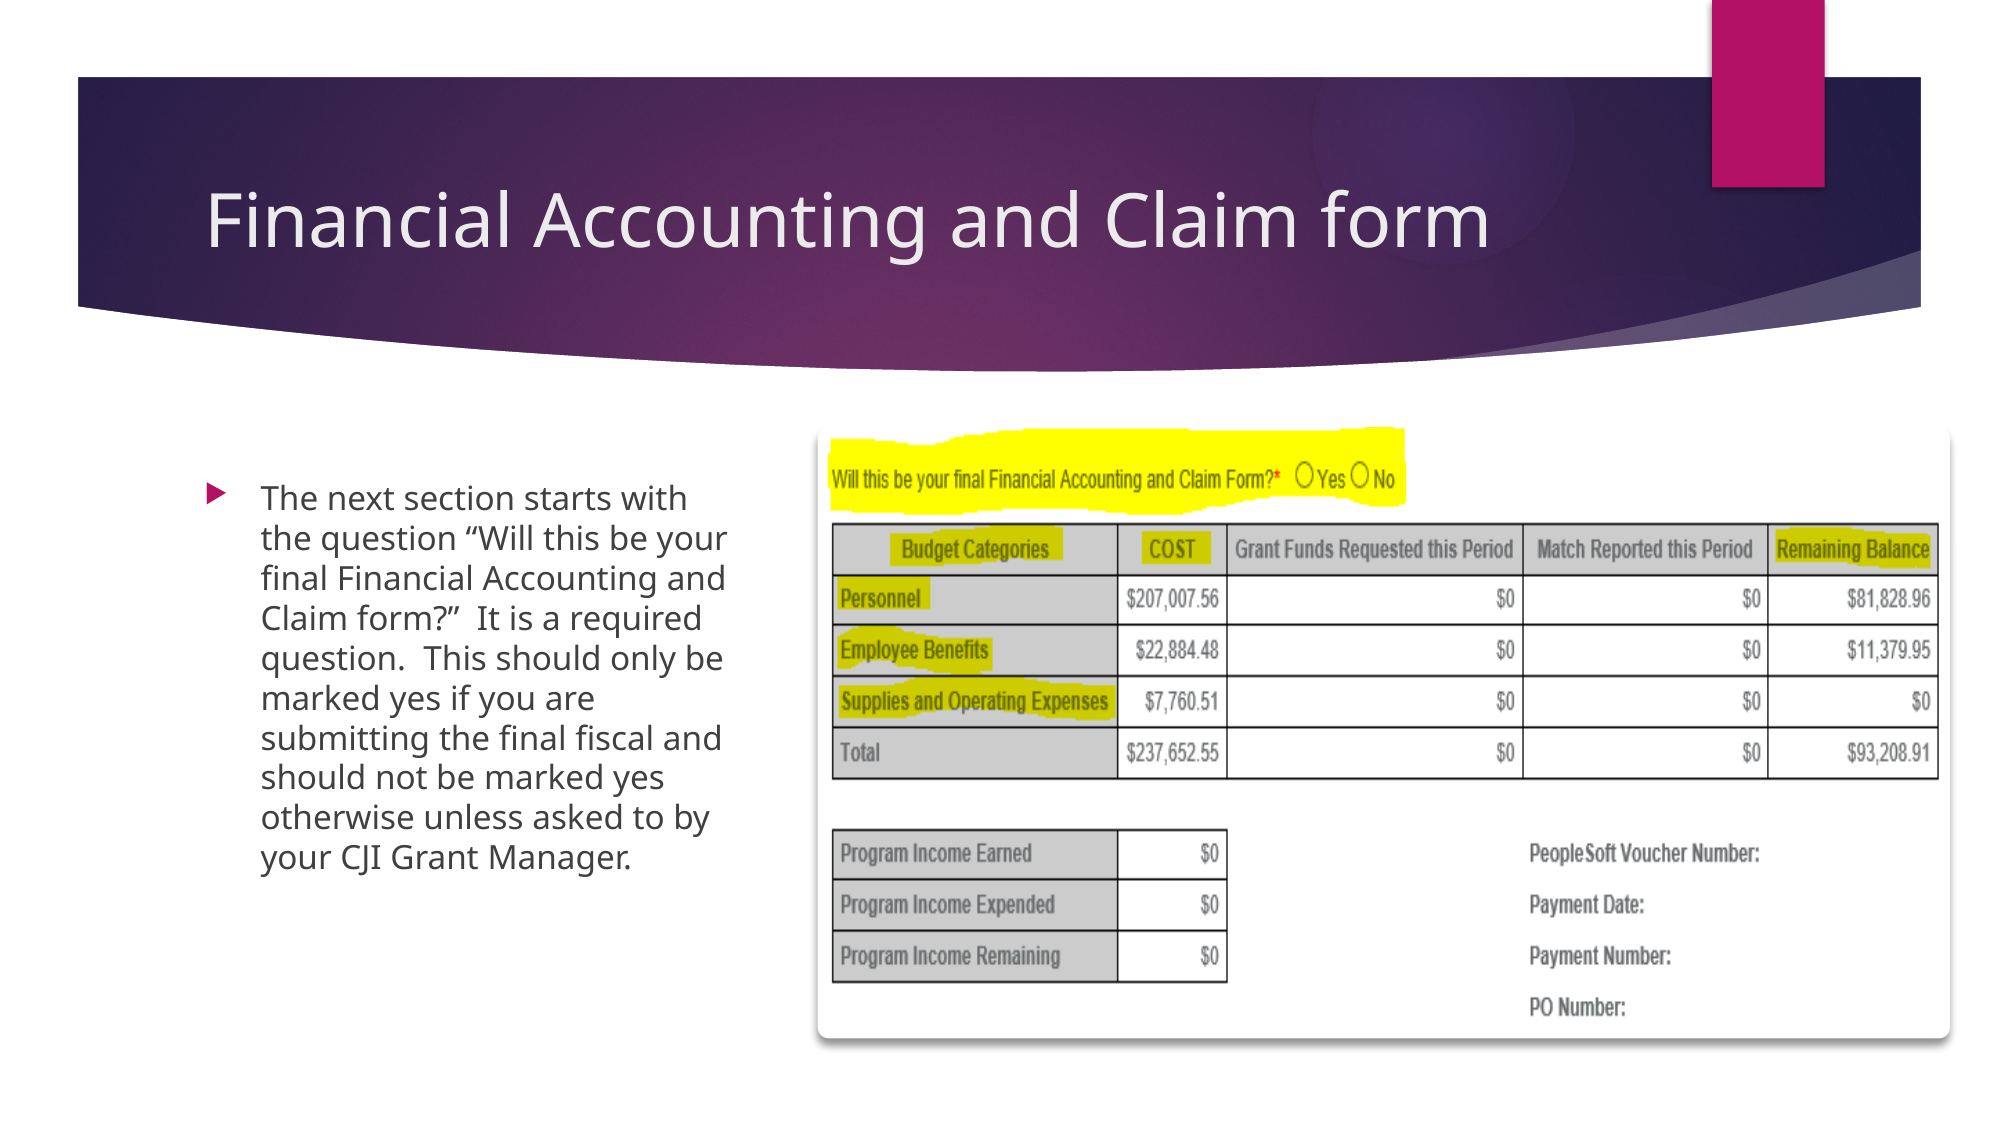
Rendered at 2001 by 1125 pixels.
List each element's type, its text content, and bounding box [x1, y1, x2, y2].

list The next section starts with the question “Will this be your final Financial Accounting and Claim form?” It is a required question. This should only be marked yes if you are submitting the final fiscal and should not be marked yes otherwise unless asked to by your CJI Grant Manager. [189, 427, 761, 988]
title Financial Accounting and Claim form [189, 159, 1627, 276]
picture [817, 426, 1951, 1039]
